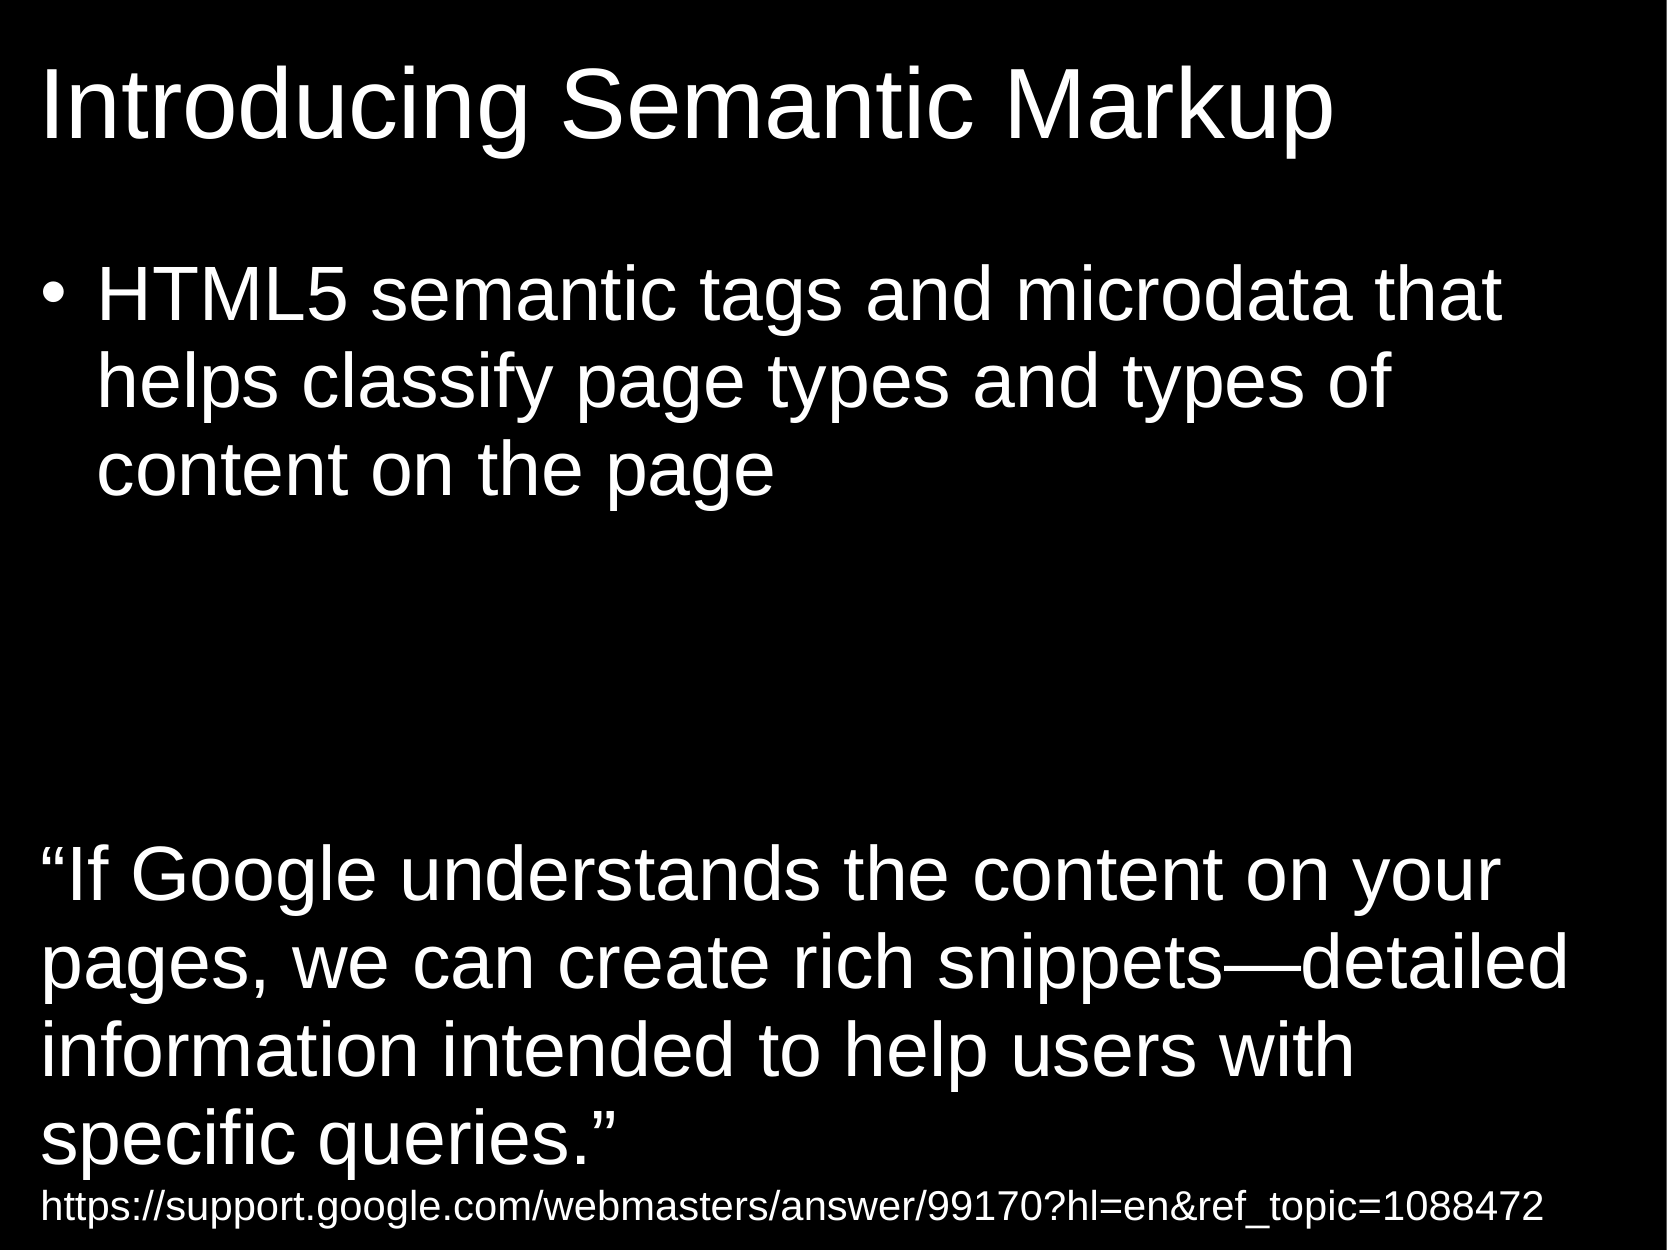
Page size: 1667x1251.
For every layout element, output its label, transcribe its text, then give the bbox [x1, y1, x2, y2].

title Introducing Semantic Markup [38, 47, 1623, 197]
list HTML5 semantic tags and microdata that helps classify page types and types of content on the page “If Google understands the content on your pages, we can create rich snippets—detailed information intended to help users with specific queries.” https://support.google.com/webmasters/answer/99170?hl=en&ref_topic=1088472 [40, 249, 1599, 1176]
